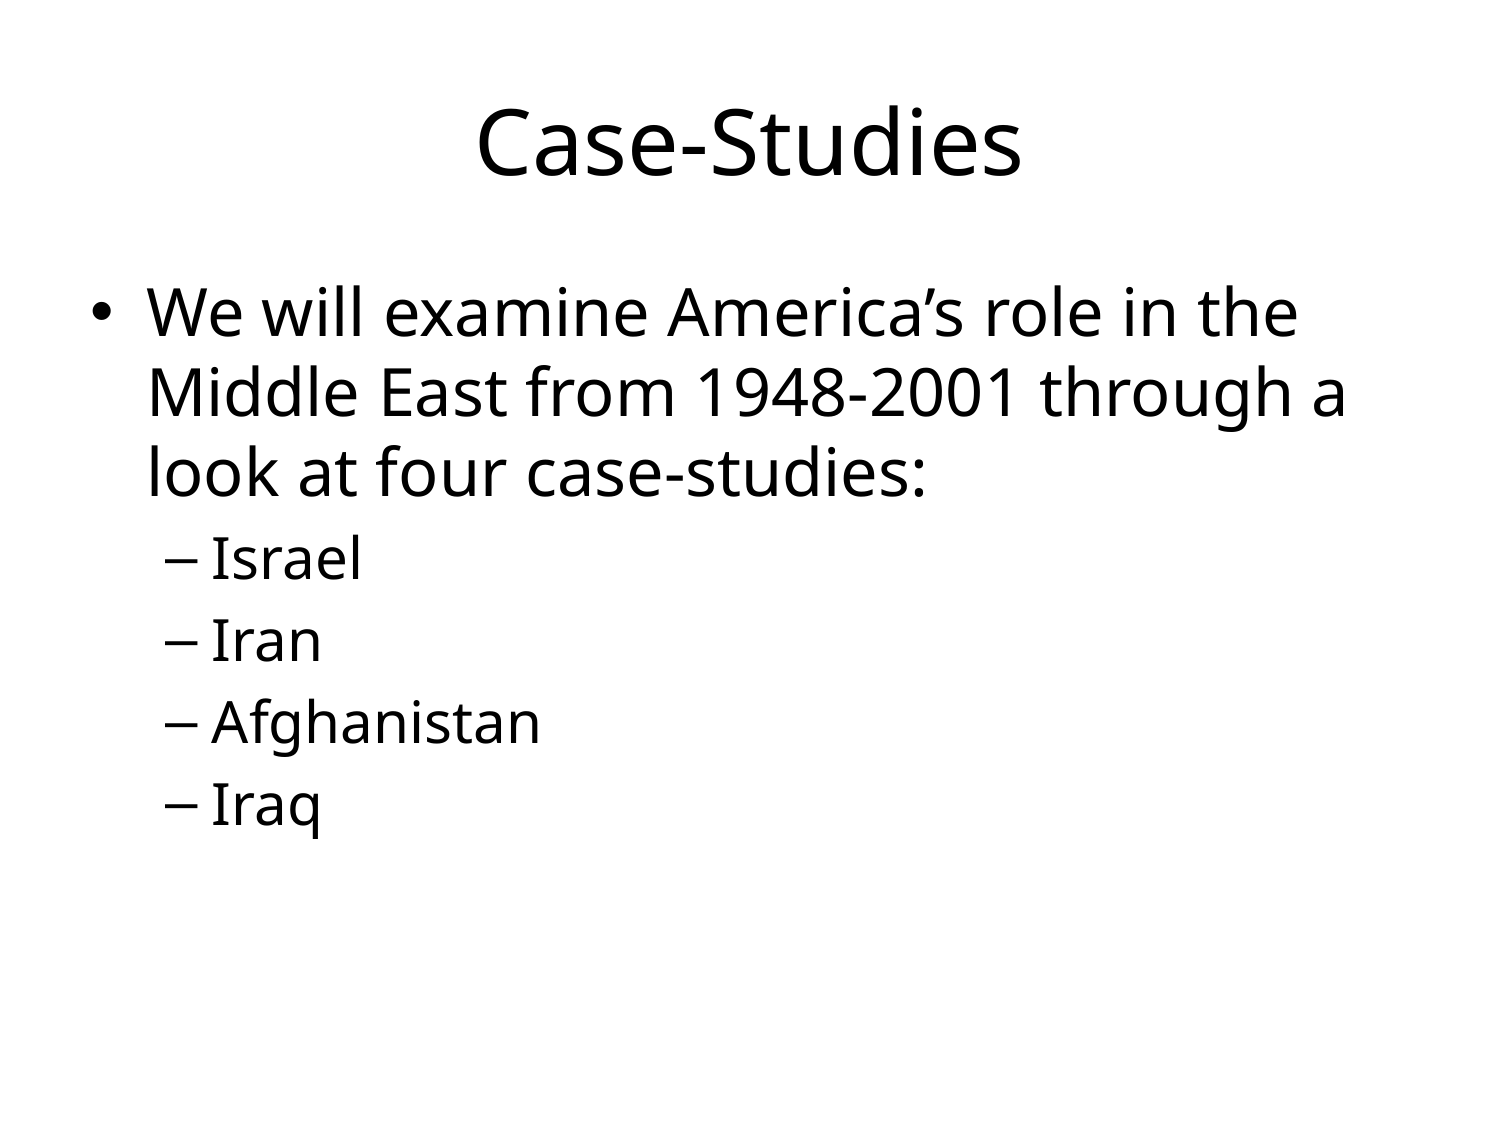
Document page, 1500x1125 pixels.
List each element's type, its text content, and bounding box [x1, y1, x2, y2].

title Case-Studies [75, 45, 1425, 233]
list We will examine America’s role in the Middle East from 1948-2001 through a look at four case-studies: Israel Iran Afghanistan Iraq [75, 262, 1425, 1005]
